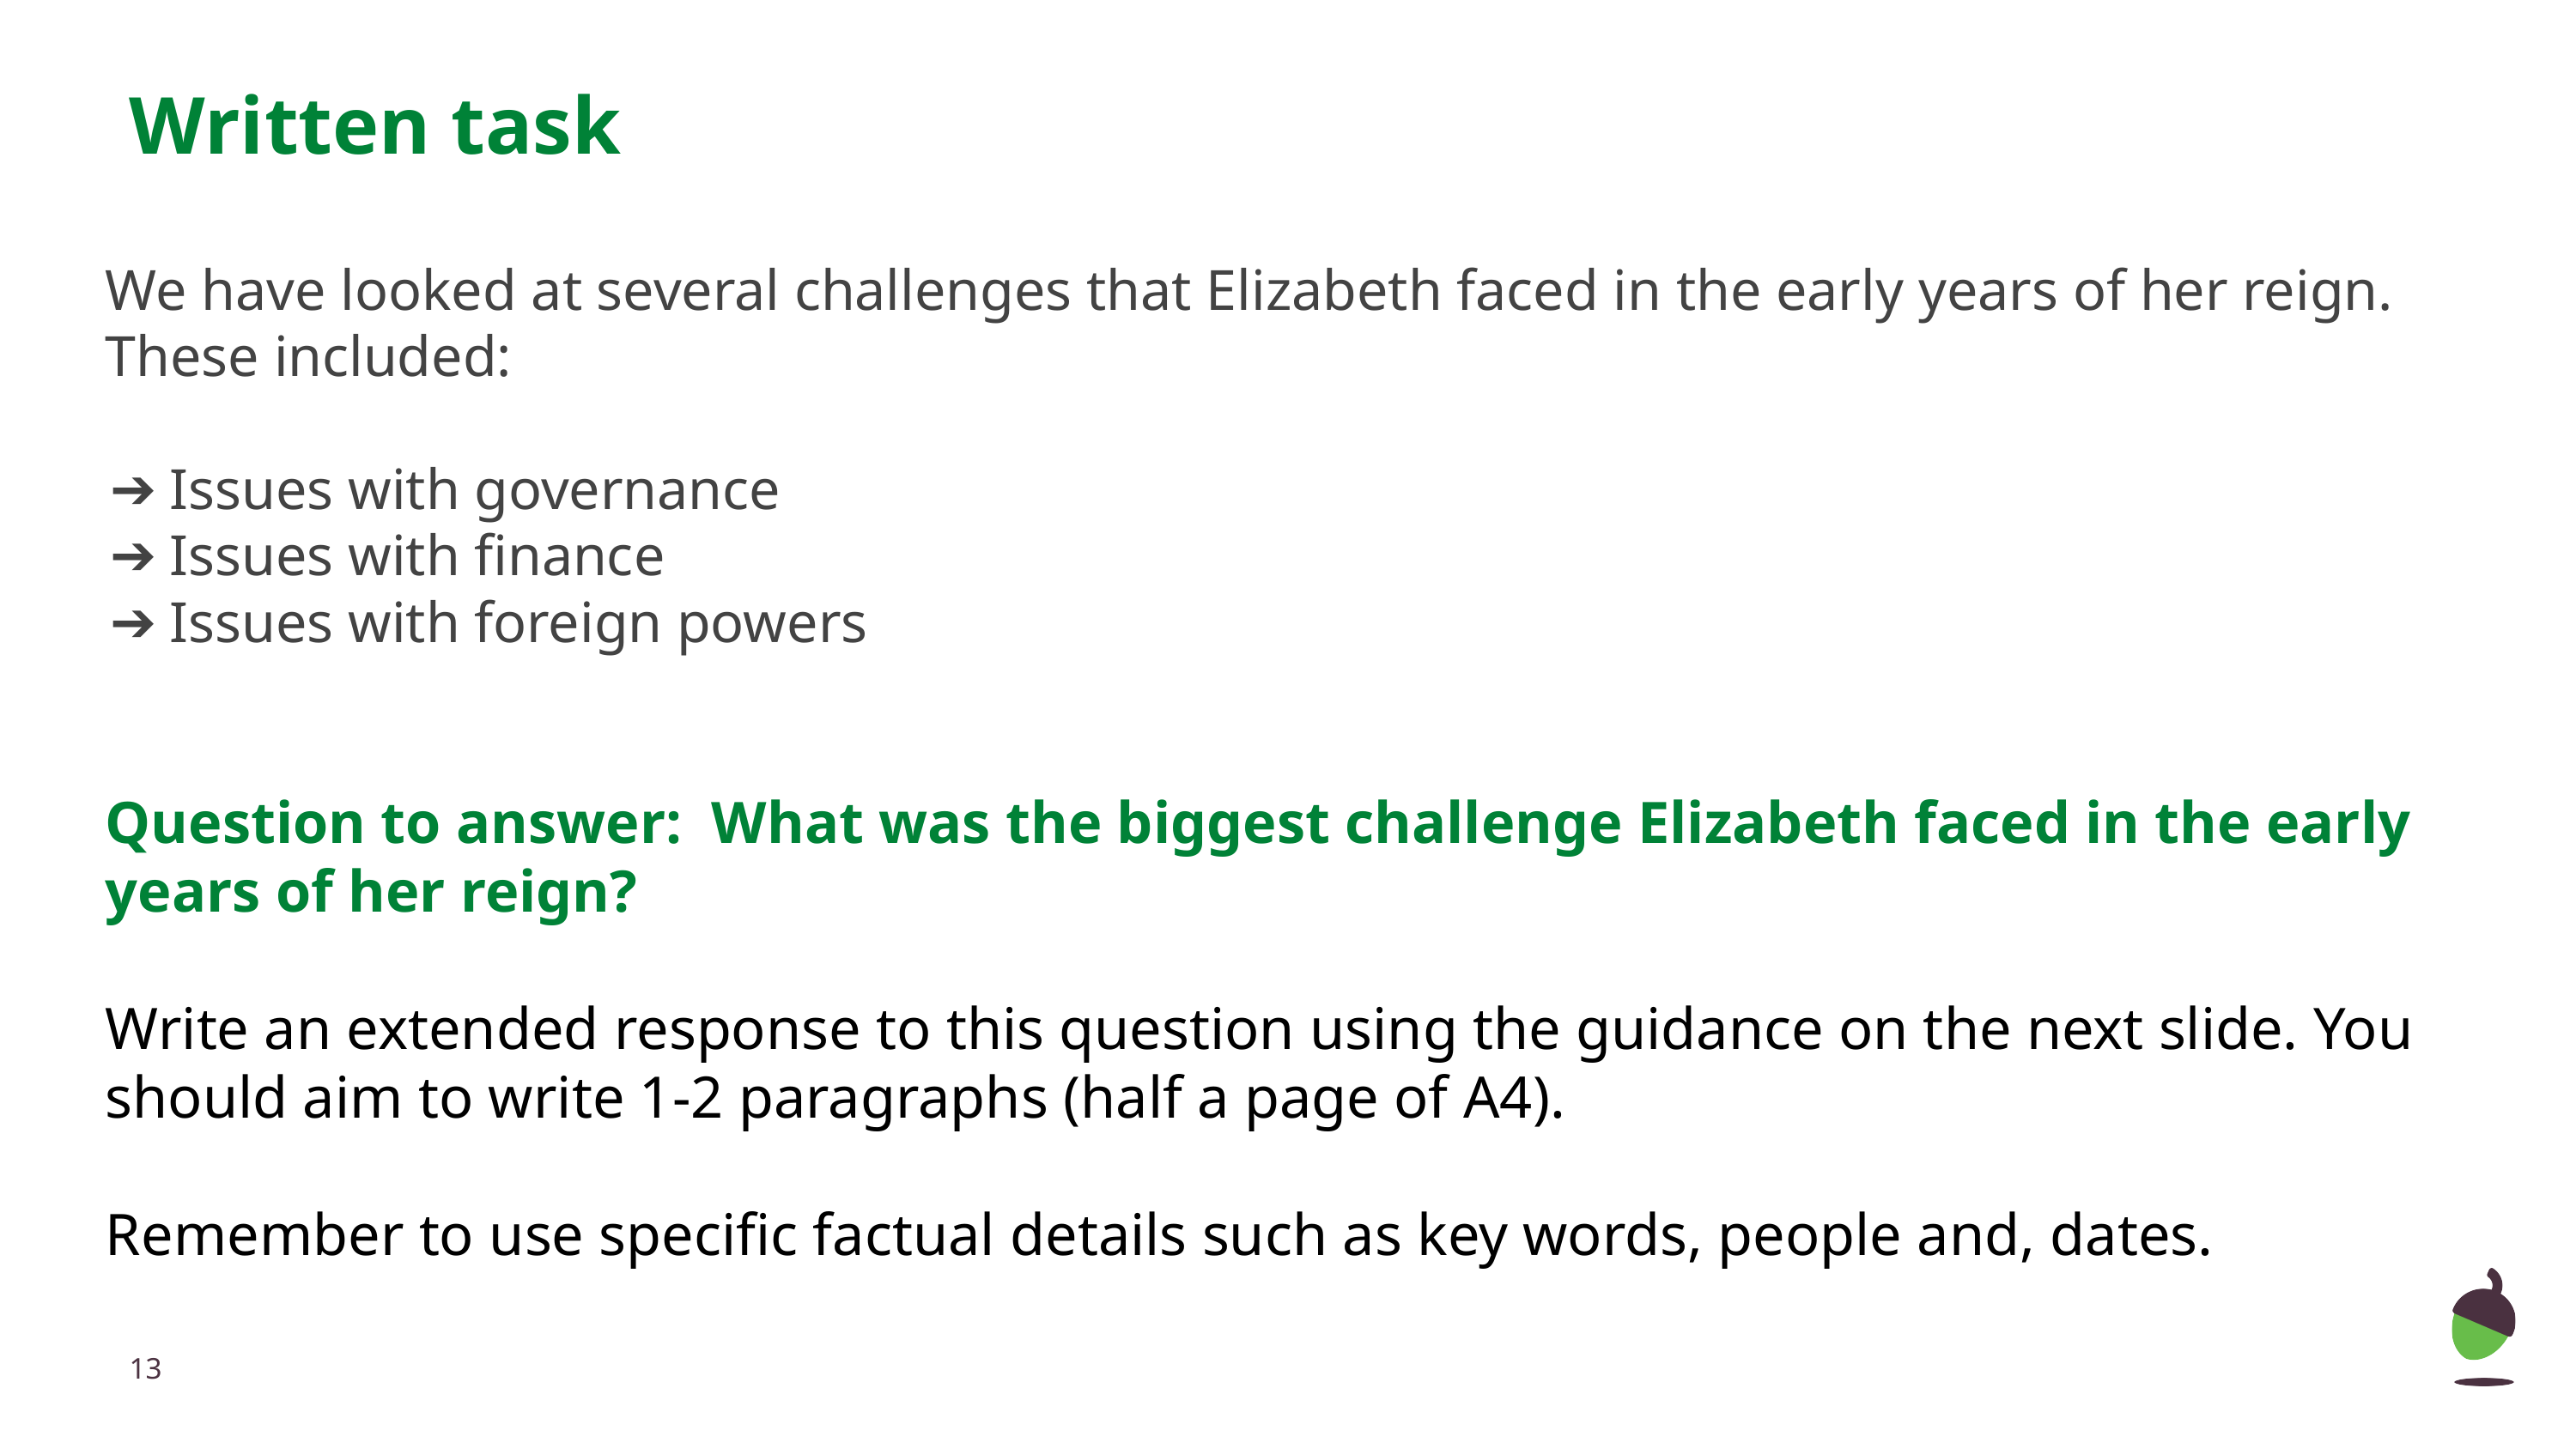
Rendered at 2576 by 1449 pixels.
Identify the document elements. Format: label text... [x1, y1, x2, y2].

slide_number ‹#› [129, 1349, 332, 1401]
picture [2451, 1268, 2516, 1386]
title Written task [129, 60, 2447, 241]
text_box We have looked at several challenges that Elizabeth faced in the early years of her reign. These included: Issues with governance Issues with finance Issues with foreign powers Question to answer: What was the biggest challenge Elizabeth faced in the early years of her reign? Write an extended response to this question using the guidance on the next slide. You should aim to write 1-2 paragraphs (half a page of A4). Remember to use specific factual details such as key words, people and, dates. [93, 241, 2483, 975]
